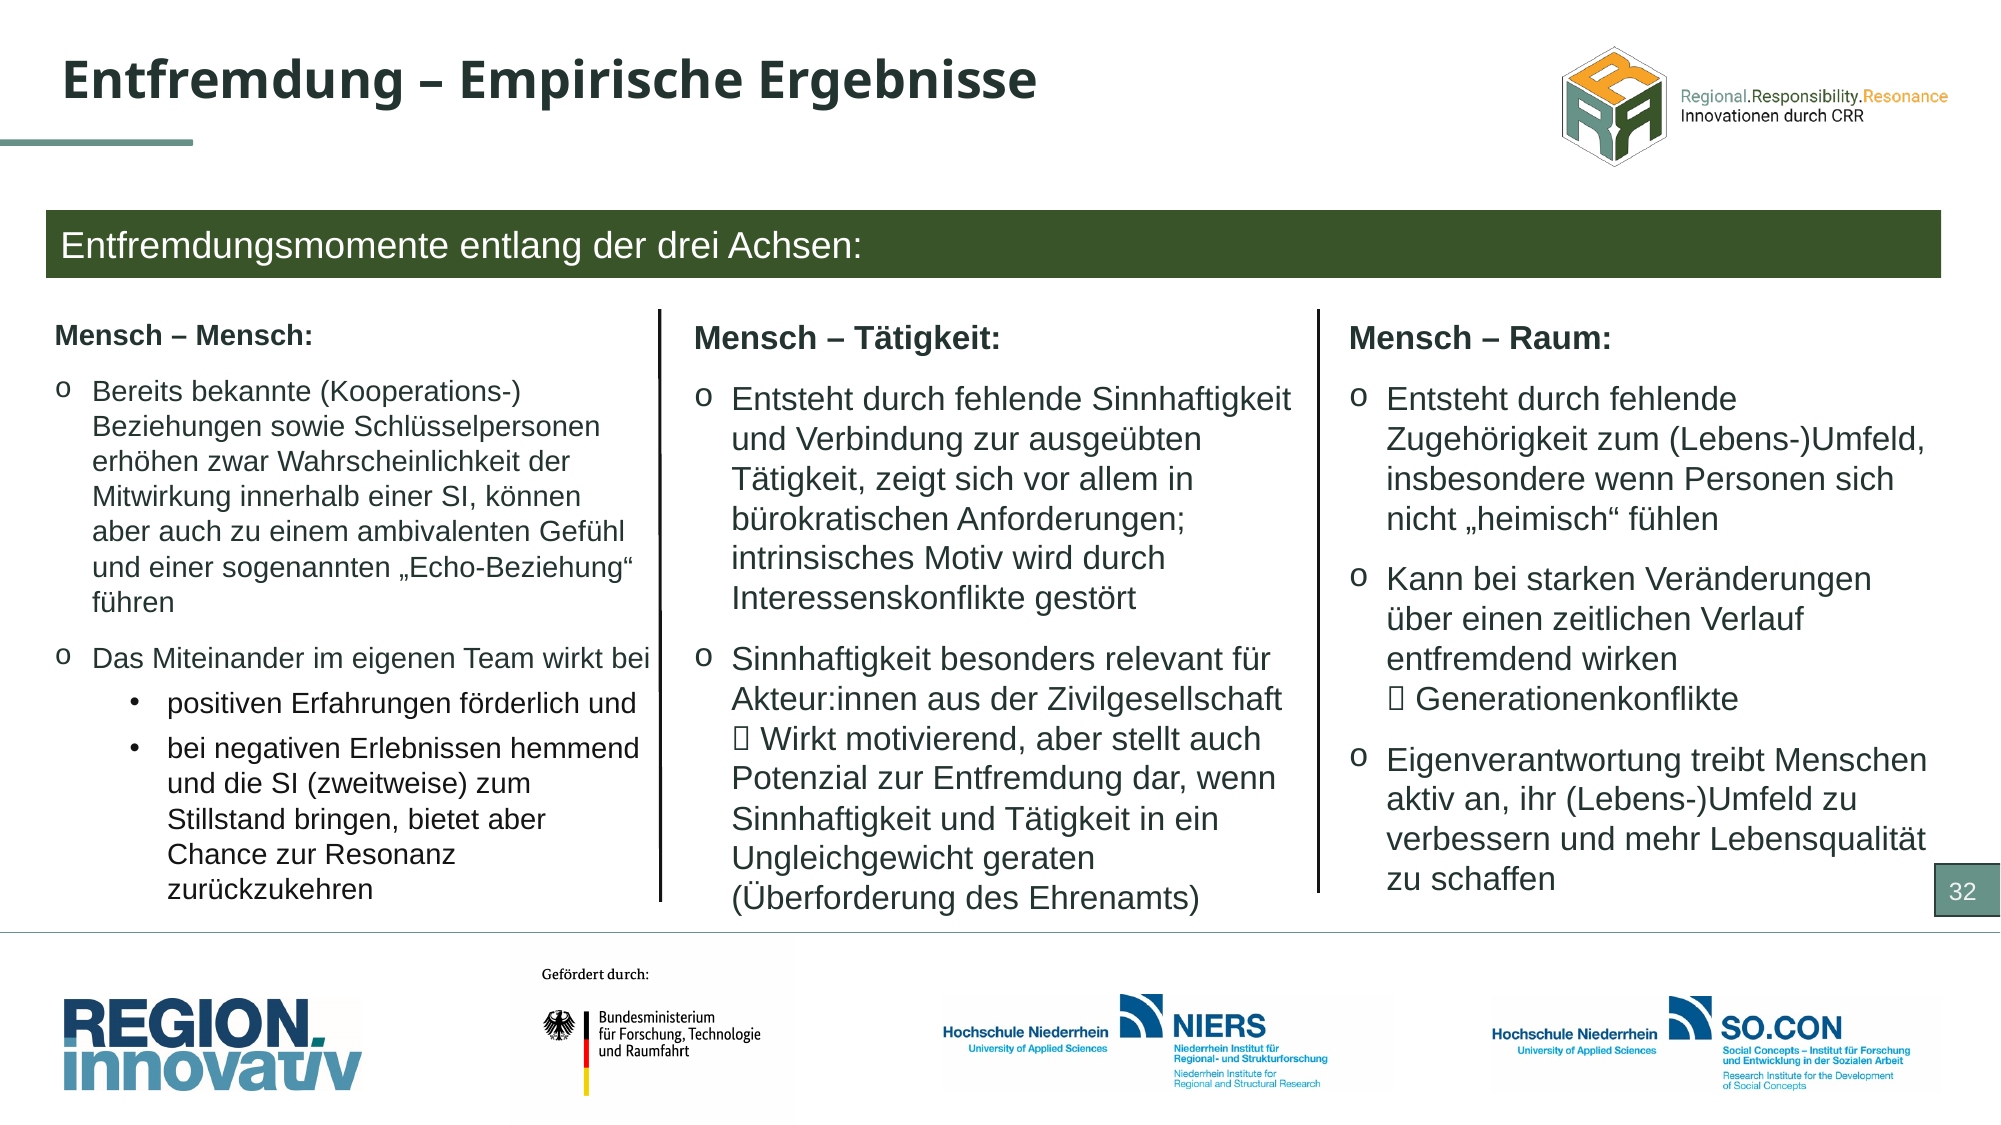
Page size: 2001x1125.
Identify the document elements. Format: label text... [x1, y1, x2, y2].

list Entfremdung – Empirische Ergebnisse [46, 46, 1319, 125]
picture [510, 935, 795, 1125]
list Entfremdungsmomente entlang der drei Achsen: [45, 220, 1942, 274]
picture [1491, 996, 1942, 1093]
picture [942, 994, 1393, 1091]
picture [1562, 46, 1948, 167]
text_box Mensch – Raum: Entsteht durch fehlende Zugehörigkeit zum (Lebens-)Umfeld, insbesondere wenn Personen sich nicht „heimisch“ fühlen Kann bei starken Veränderungen über einen zeitlichen Verlauf entfremdend wirken  Generationenkonflikte Eigenverantwortung treibt Menschen aktiv an, ihr (Lebens-)Umfeld zu verbessern und mehr Lebensqualität zu schaffen [1333, 309, 1961, 932]
text_box Mensch – Tätigkeit: Entsteht durch fehlende Sinnhaftigkeit und Verbindung zur ausgeübten Tätigkeit, zeigt sich vor allem in bürokratischen Anforderungen; intrinsisches Motiv wird durch Interessenskonflikte gestört Sinnhaftigkeit besonders relevant für Akteur:innen aus der Zivilgesellschaft  Wirkt motivierend, aber stellt auch Potenzial zur Entfremdung dar, wenn Sinnhaftigkeit und Tätigkeit in ein Ungleichgewicht geraten (Überforderung des Ehrenamts) [678, 309, 1326, 932]
picture [64, 998, 362, 1091]
text_box Mensch – Mensch: Bereits bekannte (Kooperations-) Beziehungen sowie Schlüsselpersonen erhöhen zwar Wahrscheinlichkeit der Mitwirkung innerhalb einer SI, können aber auch zu einem ambivalenten Gefühl und einer sogenannten „Echo-Beziehung“ führen Das Miteinander im eigenen Team wirkt bei positiven Erfahrungen förderlich und bei negativen Erlebnissen hemmend und die SI (zweitweise) zum Stillstand bringen, bietet aber Chance zur Resonanz zurückzukehren [39, 309, 671, 970]
